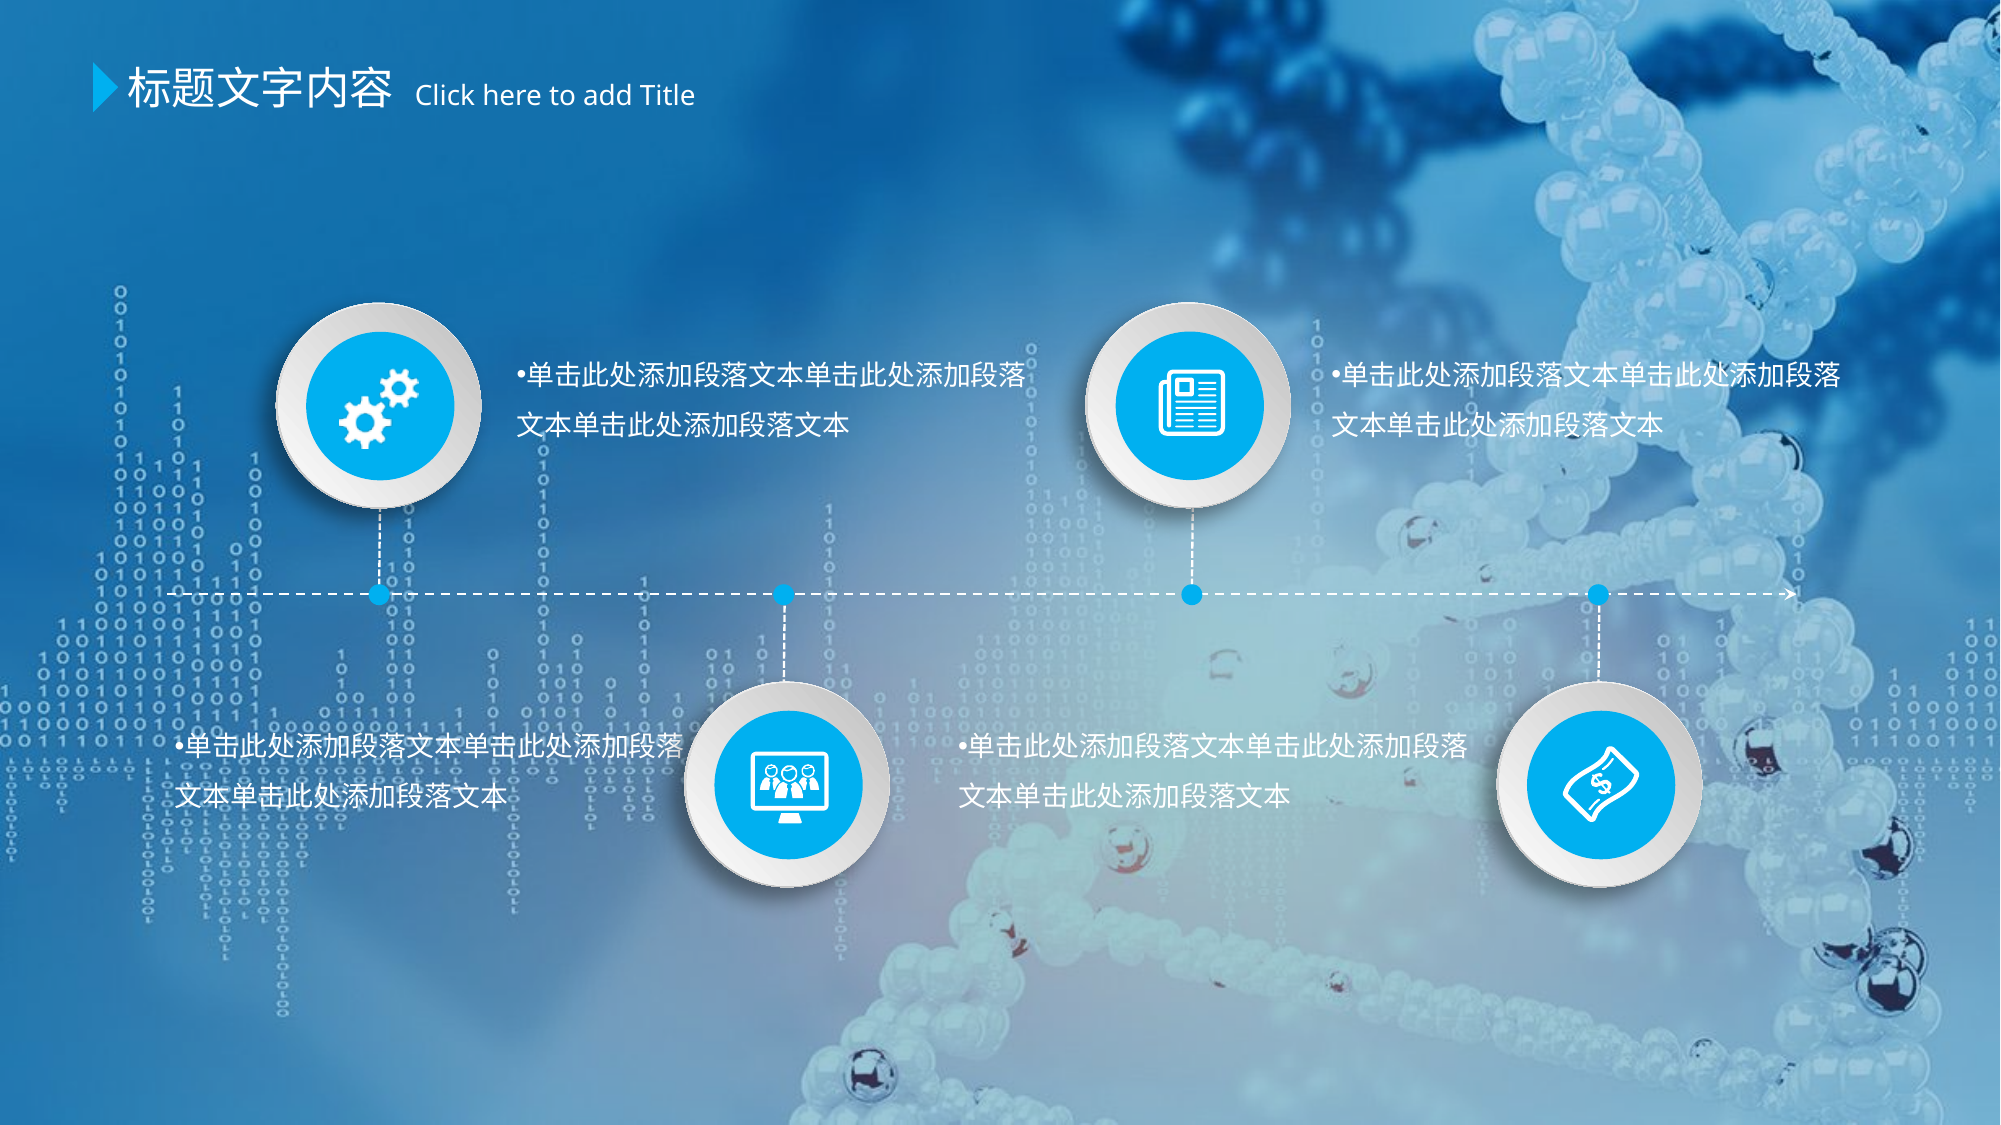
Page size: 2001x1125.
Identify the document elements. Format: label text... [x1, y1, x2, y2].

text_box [93, 52, 719, 122]
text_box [166, 480, 1797, 705]
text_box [1496, 681, 1703, 888]
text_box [684, 681, 890, 888]
text_box 单击此处添加段落文本单击此处添加段落文本单击此处添加段落文本 [159, 704, 705, 891]
text_box 单击此处添加段落文本单击此处添加段落文本单击此处添加段落文本 [943, 705, 1492, 962]
picture [0, 0, 2001, 1125]
text_box 单击此处添加段落文本单击此处添加段落文本单击此处添加段落文本 [501, 333, 1050, 480]
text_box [1085, 302, 1291, 509]
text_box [275, 302, 482, 509]
text_box 单击此处添加段落文本单击此处添加段落文本单击此处添加段落文本 [1316, 333, 1865, 520]
